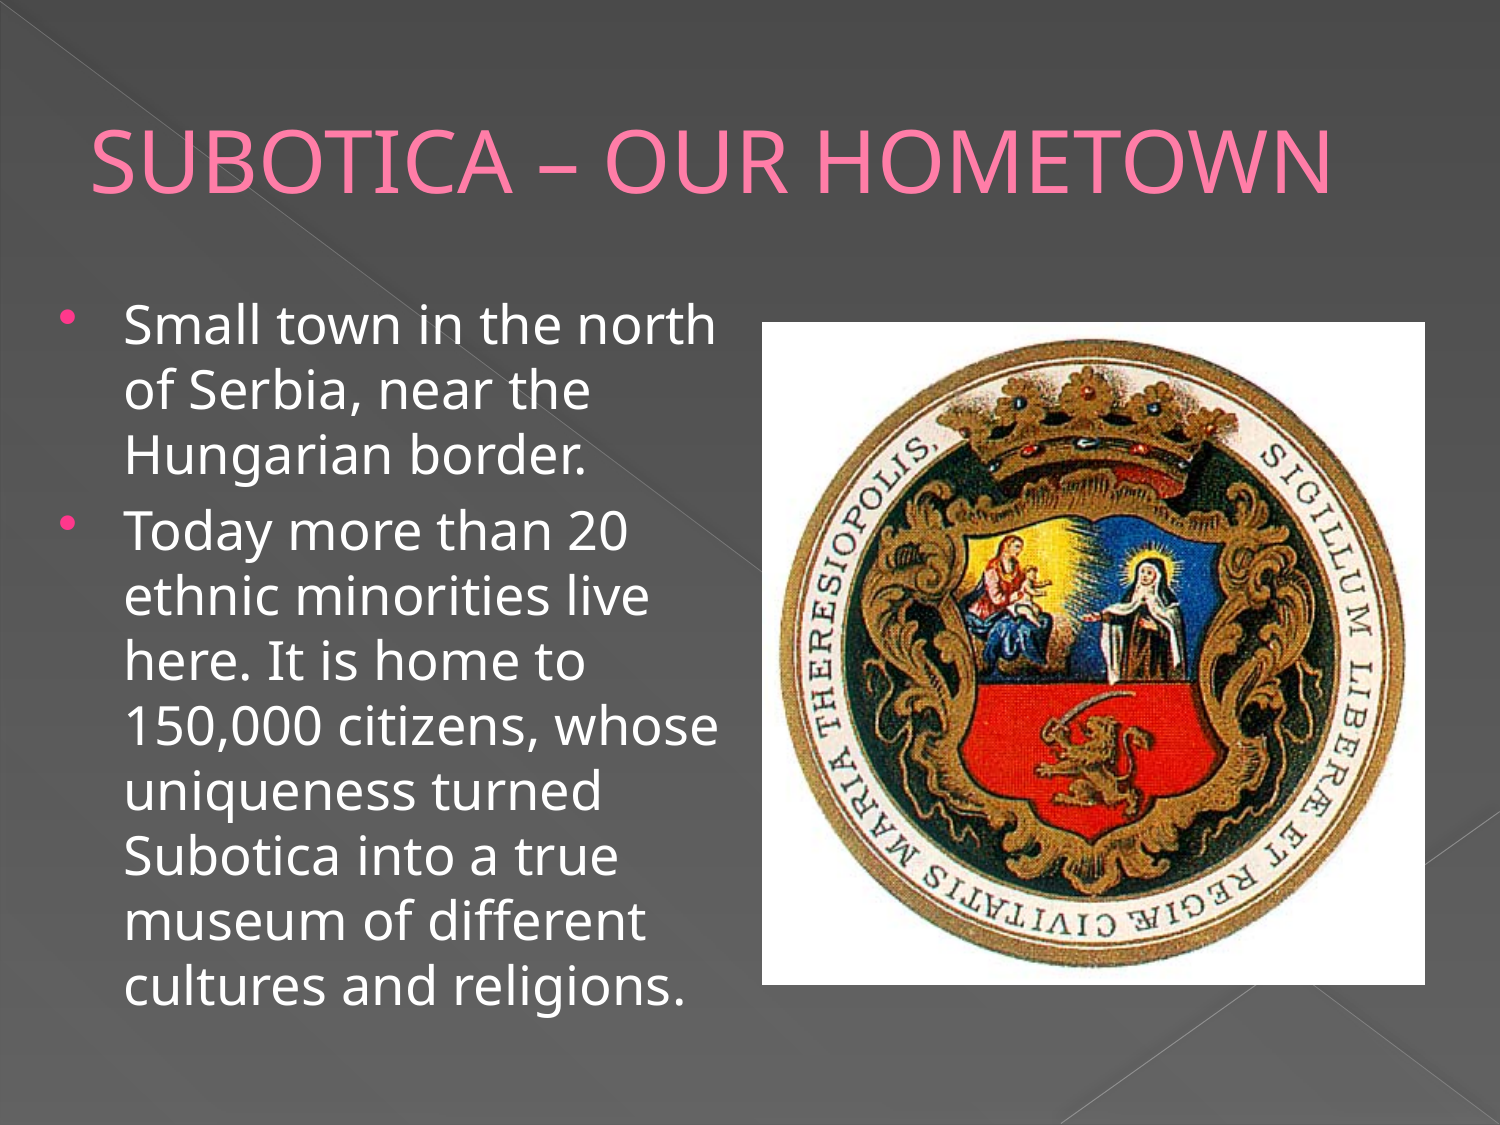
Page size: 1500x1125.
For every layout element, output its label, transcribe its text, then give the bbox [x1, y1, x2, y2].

list Small town in the north of Serbia, near the Hungarian border. Today more than 20 ethnic minorities live here. It is home to 150,000 citizens, whose uniqueness turned Subotica into a true museum of different cultures and religions. [35, 282, 738, 1125]
title SUBOTICA – OUR HOMETOWN [75, 43, 1425, 274]
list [762, 322, 1426, 986]
